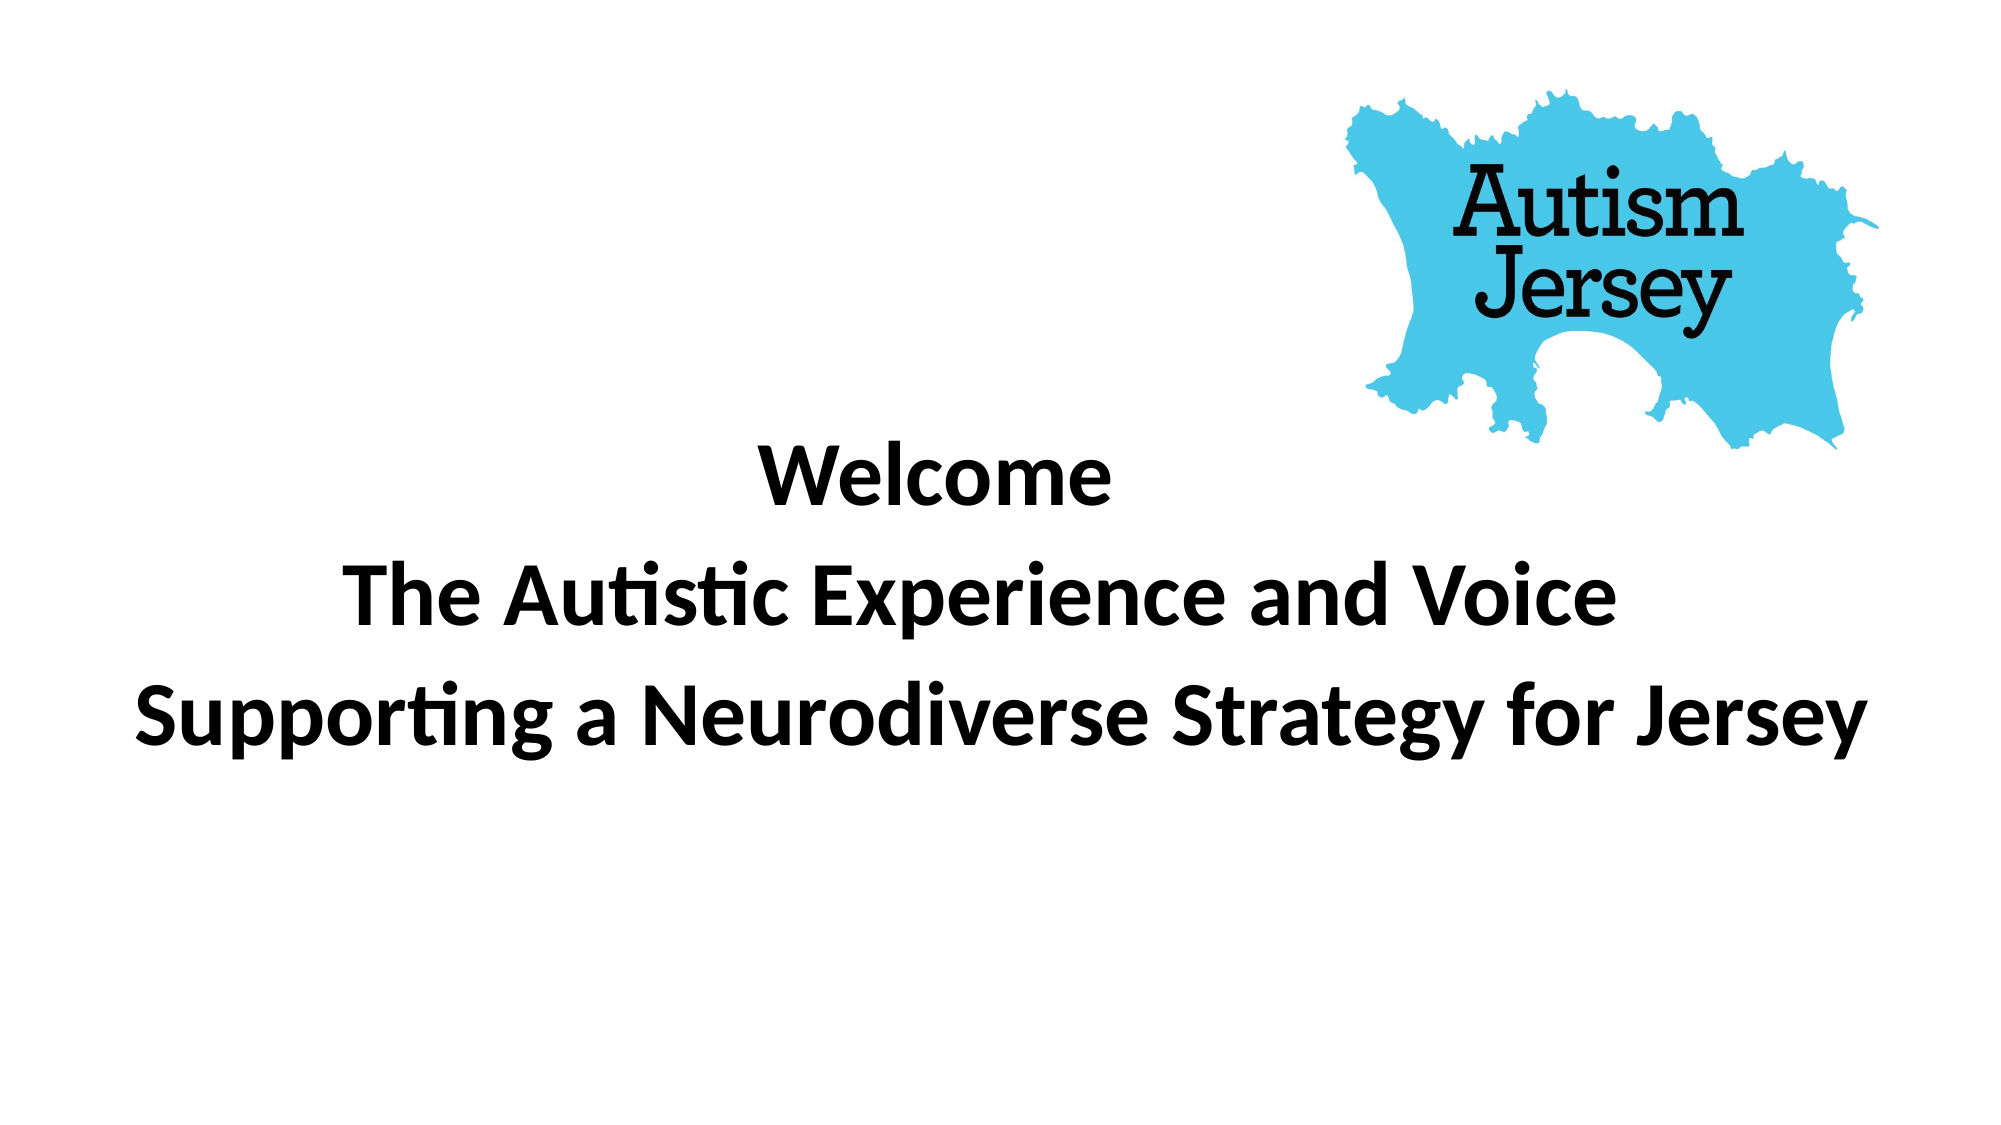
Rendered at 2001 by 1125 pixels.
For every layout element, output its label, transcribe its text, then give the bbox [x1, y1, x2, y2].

list Welcome The Autistic Experience and Voice Supporting a Neurodiverse Strategy for Jersey [36, 299, 1982, 1014]
picture [1311, 45, 1912, 493]
